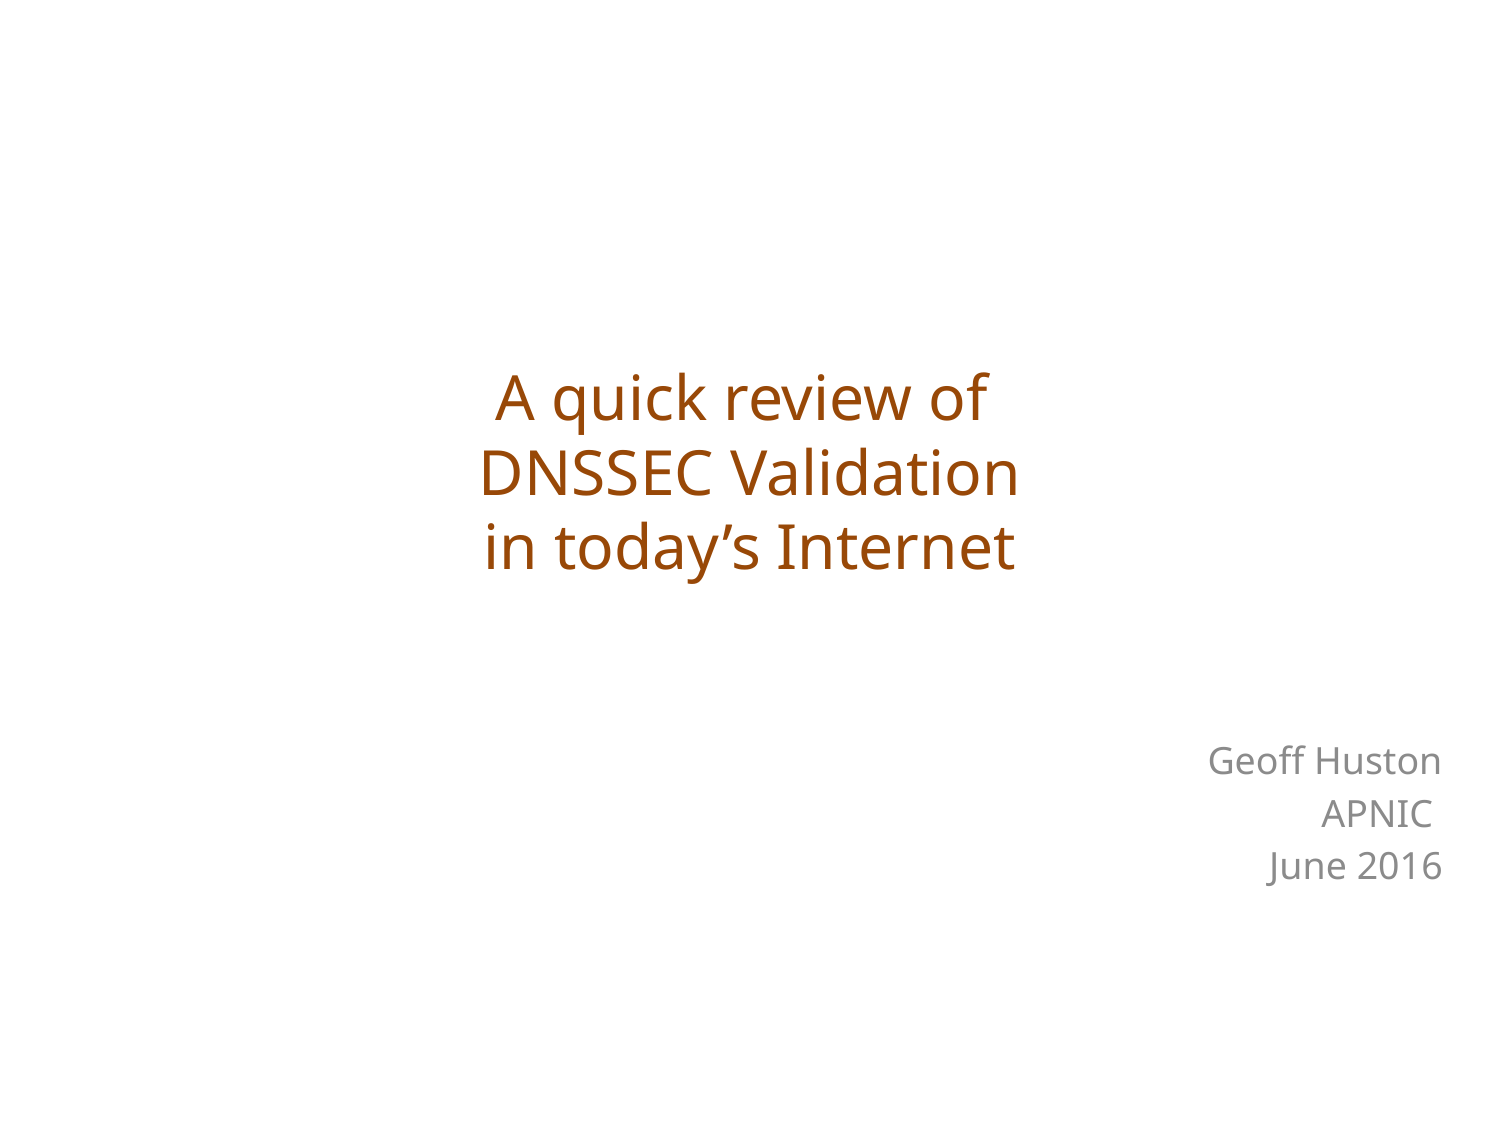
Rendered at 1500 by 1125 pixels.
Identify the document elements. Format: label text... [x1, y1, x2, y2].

title A quick review of DNSSEC Validation in today’s Internet [112, 349, 1388, 591]
subtitle Geoff Huston APNIC June 2016 [407, 729, 1458, 1018]
